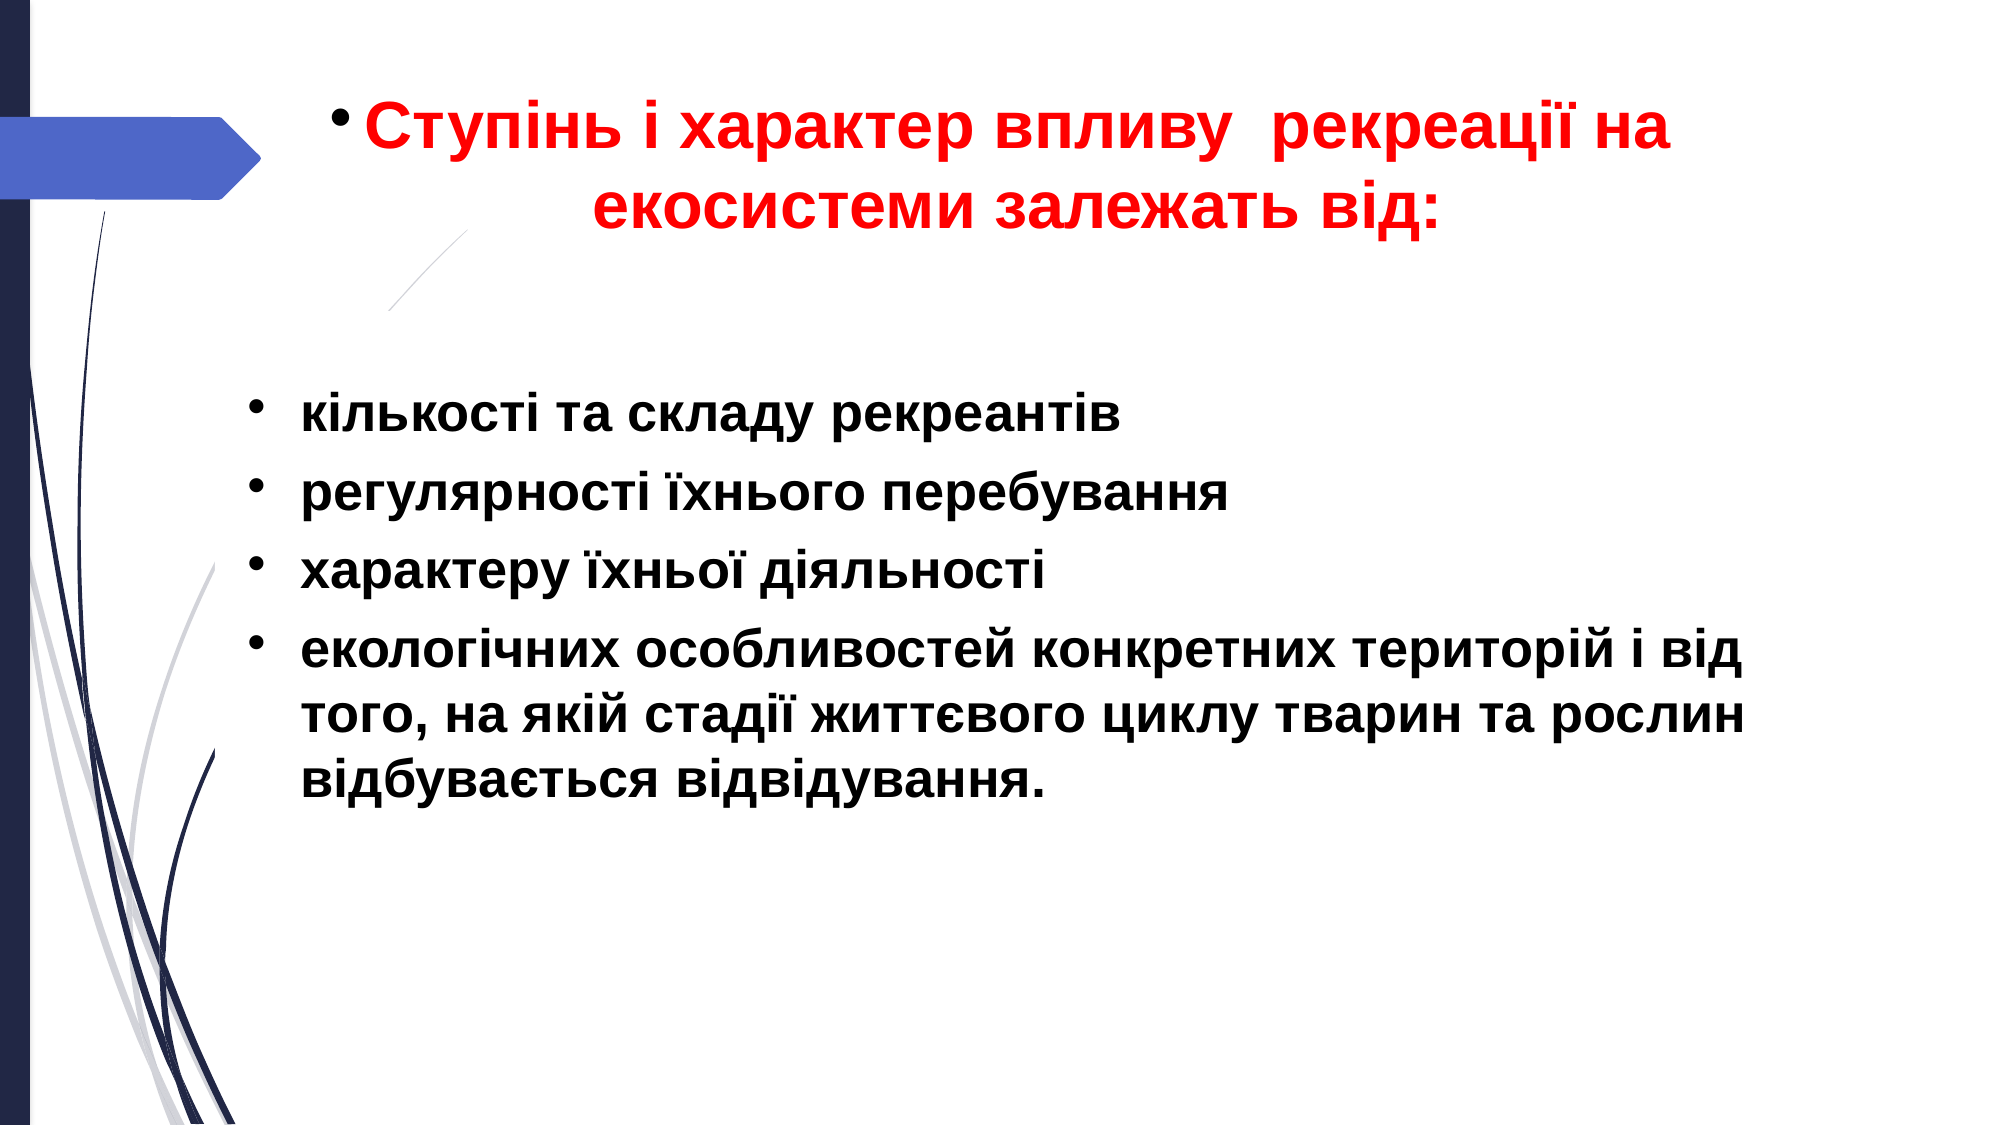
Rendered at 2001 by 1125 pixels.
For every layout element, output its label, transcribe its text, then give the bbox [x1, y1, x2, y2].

text_box кількості та складу рекреантів регулярності їхнього перебування характеру їхньої діяльності екологічних особливостей конкретних територій і від того, на якій стадії життєвого циклу тварин та рослин відбувається відвідування. [214, 311, 1874, 976]
text_box Ступінь і характер впливу рекреації на екосистеми залежать від: [125, 50, 1876, 250]
